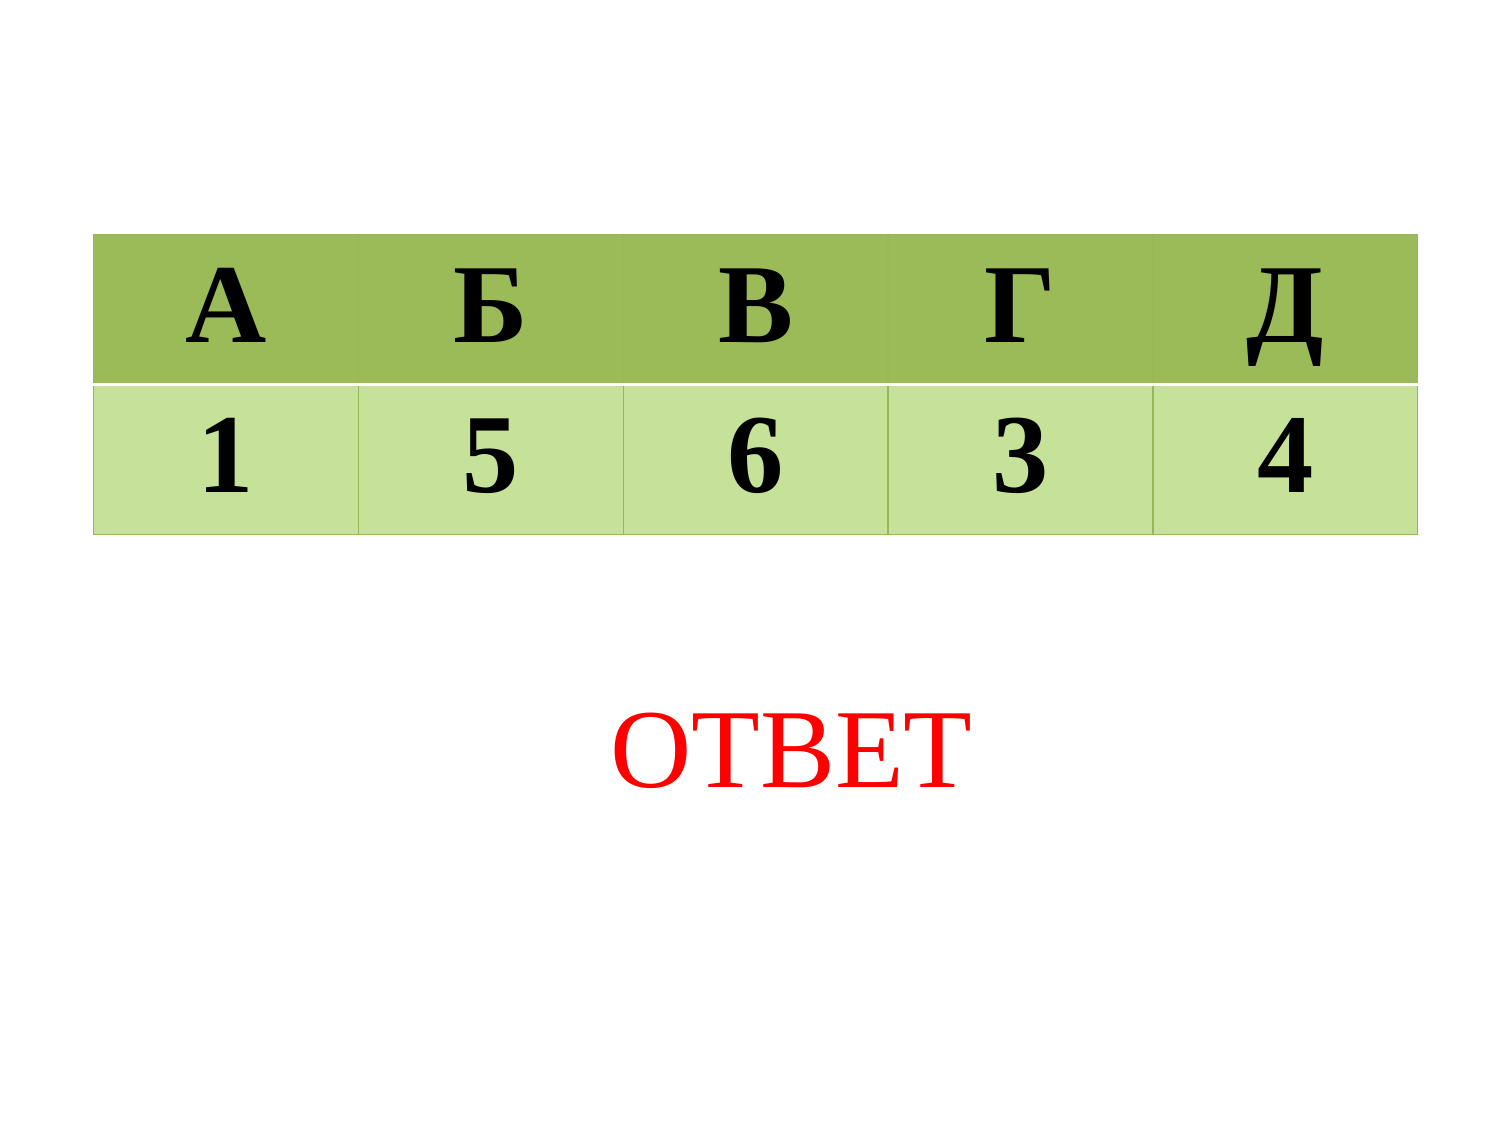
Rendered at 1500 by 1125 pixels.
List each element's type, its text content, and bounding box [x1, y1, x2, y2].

table_header А [94, 235, 358, 383]
table_header В [624, 235, 887, 383]
table_cell 5 [359, 386, 623, 534]
table_header Д [1154, 235, 1417, 383]
table_cell 1 [94, 386, 358, 534]
text_box ОТВЕТ [281, 667, 1325, 818]
table_header Б [359, 235, 623, 383]
table_cell 4 [1154, 386, 1417, 534]
table_cell 3 [889, 386, 1152, 534]
table_cell 6 [624, 386, 887, 534]
table_header Г [889, 235, 1152, 383]
